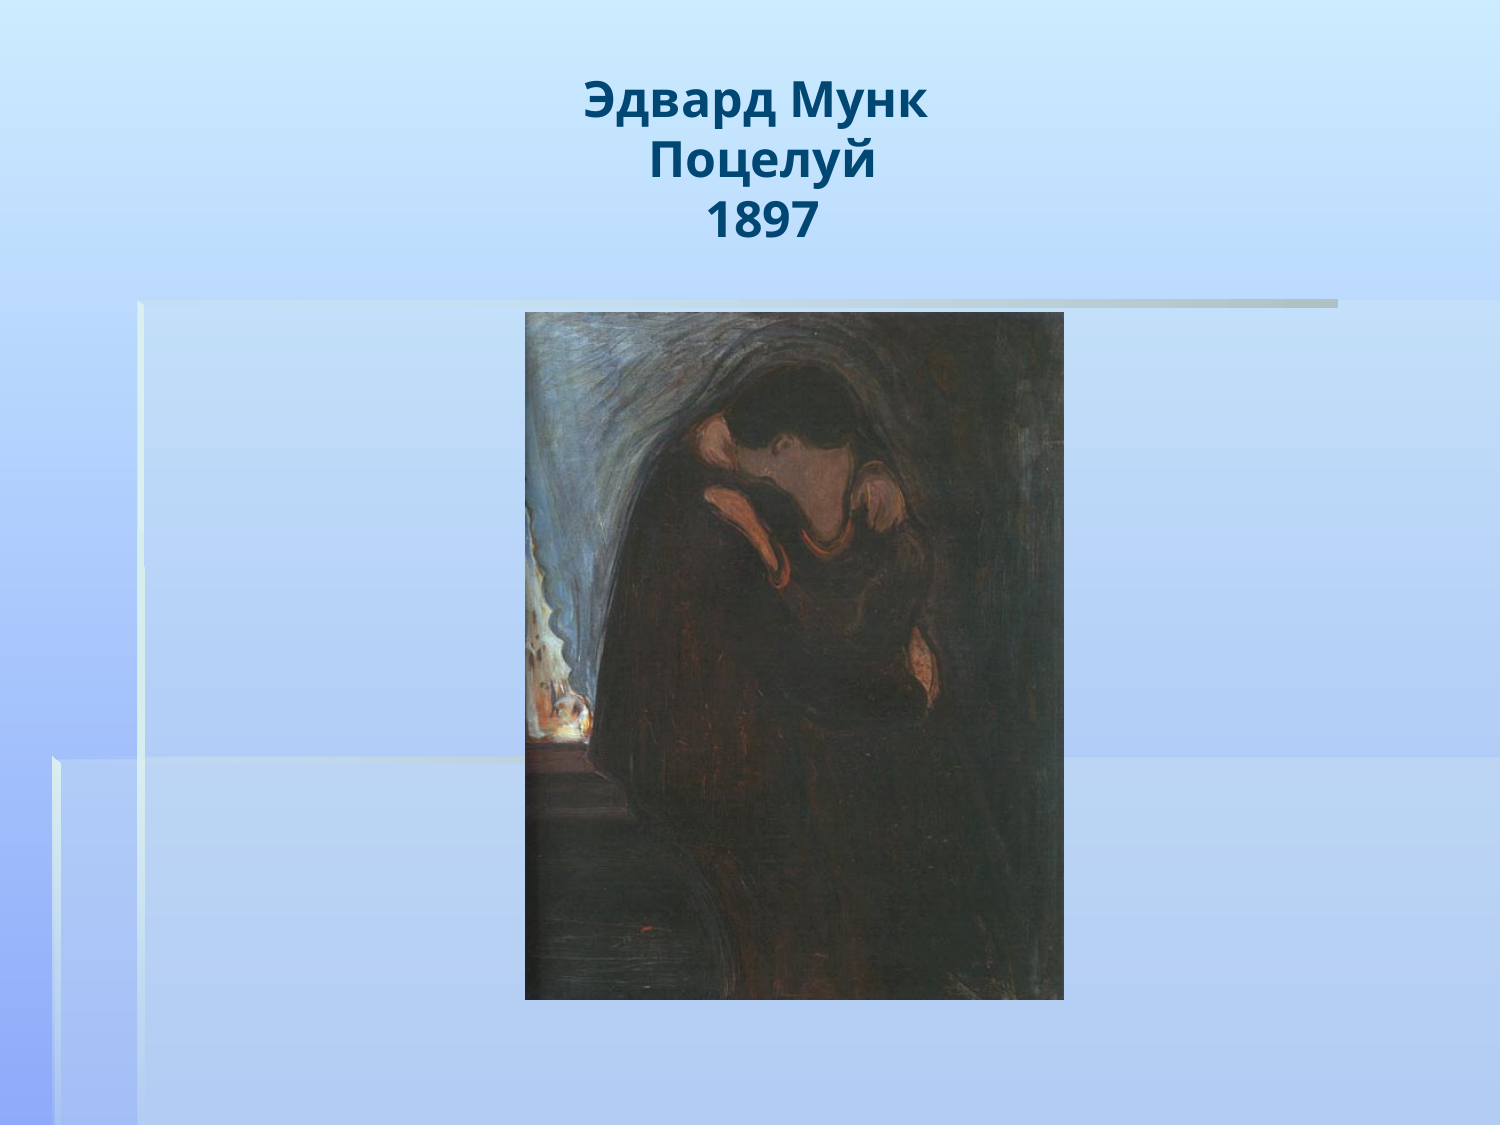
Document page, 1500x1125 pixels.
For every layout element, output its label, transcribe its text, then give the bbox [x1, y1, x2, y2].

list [524, 312, 1064, 1001]
title Эдвард Мунк Поцелуй 1897 [74, 39, 1451, 276]
